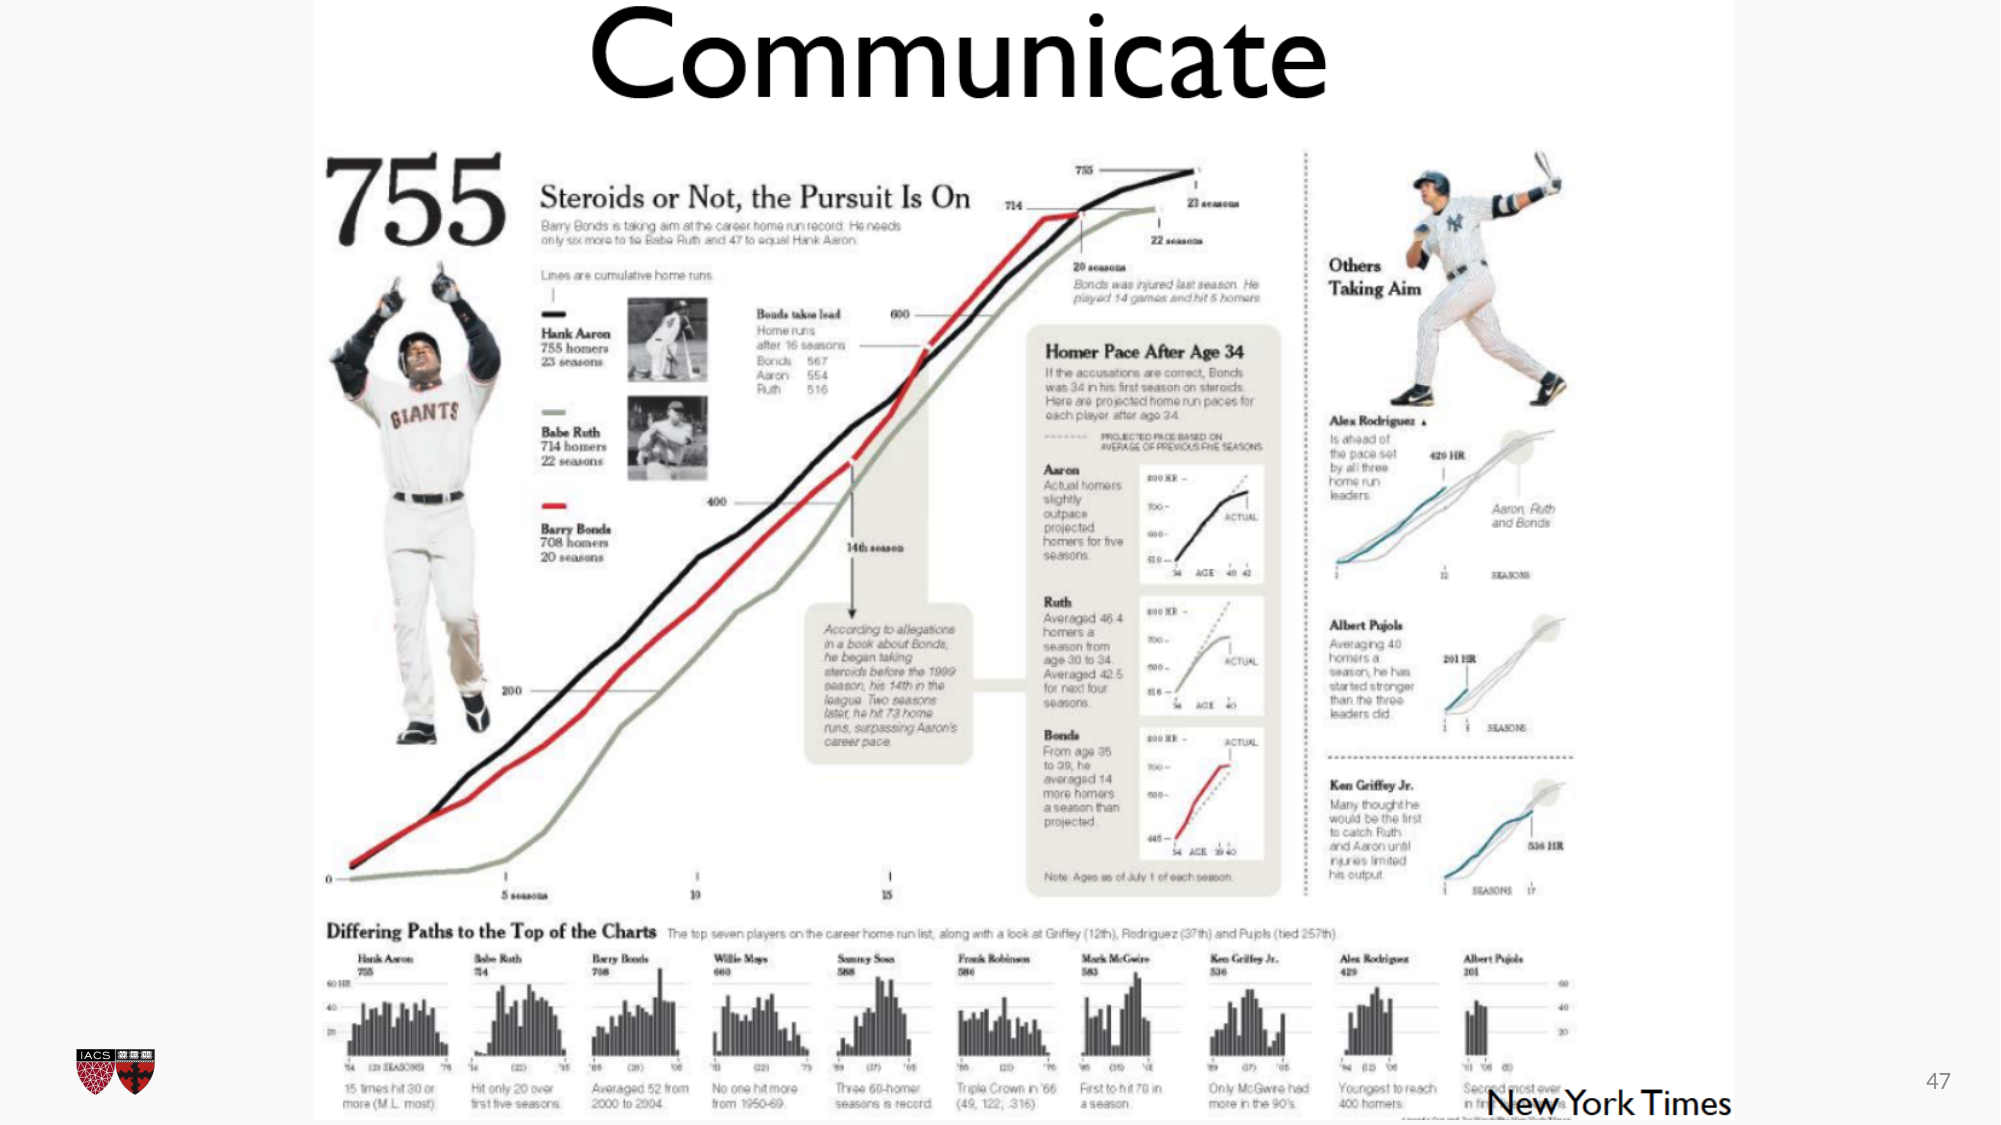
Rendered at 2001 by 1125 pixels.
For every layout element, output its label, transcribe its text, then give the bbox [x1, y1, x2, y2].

picture [75, 1049, 155, 1095]
slide_number 46 [1738, 1050, 1967, 1110]
picture [313, 0, 1734, 1121]
